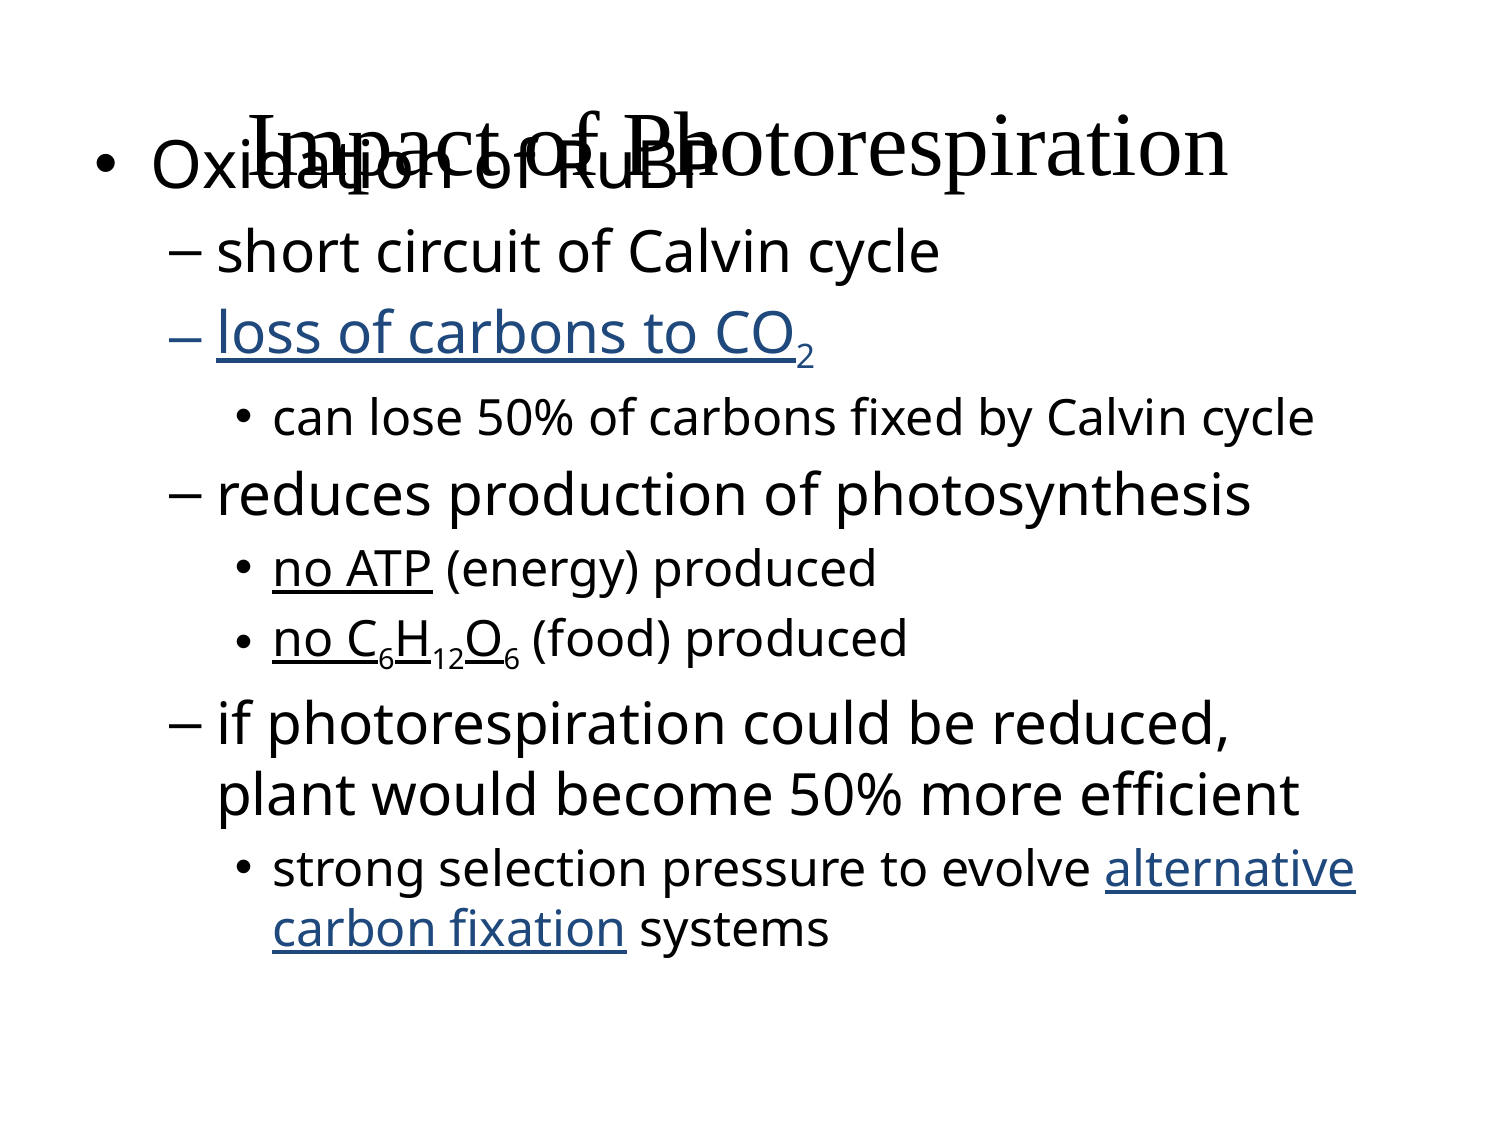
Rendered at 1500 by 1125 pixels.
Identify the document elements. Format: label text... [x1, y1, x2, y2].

list Oxidation of RuBP short circuit of Calvin cycle loss of carbons to CO2 can lose 50% of carbons fixed by Calvin cycle reduces production of photosynthesis no ATP (energy) produced no C6H12O6 (food) produced if photorespiration could be reduced, plant would become 50% more efficient strong selection pressure to evolve alternative carbon fixation systems [79, 114, 1392, 978]
title Impact of Photorespiration [75, 45, 1425, 233]
